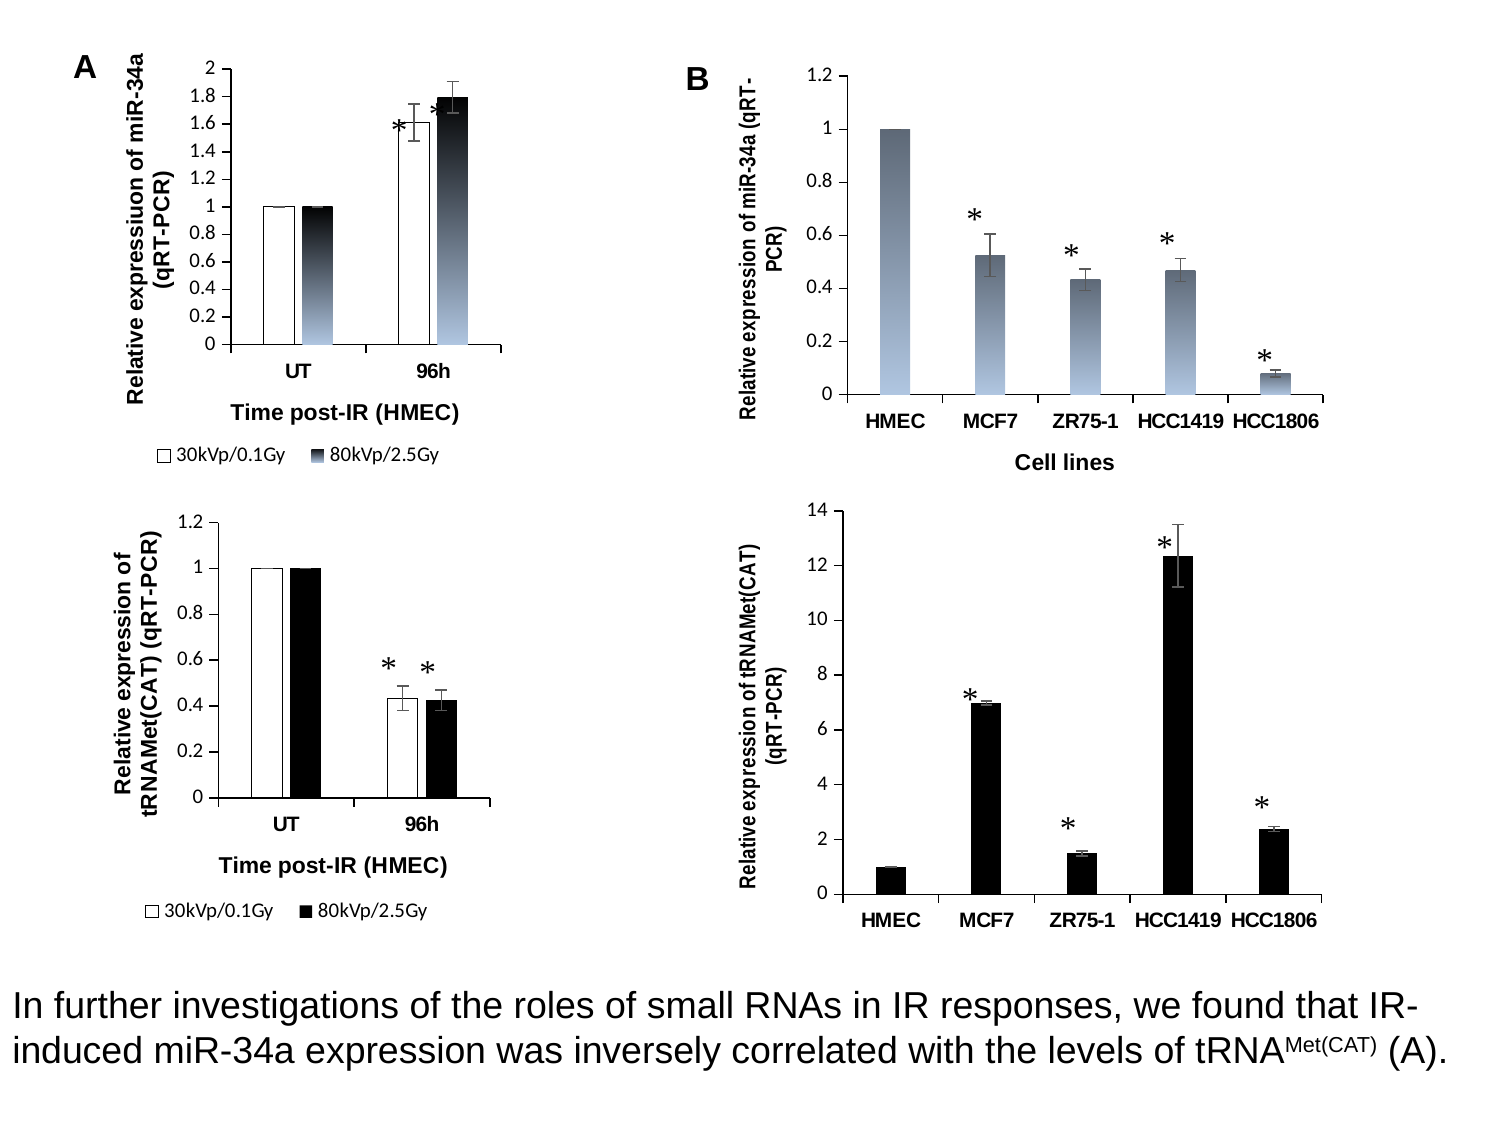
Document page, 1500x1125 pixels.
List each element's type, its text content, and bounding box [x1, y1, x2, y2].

chart [699, 56, 1337, 942]
text_box B [670, 49, 725, 105]
chart [87, 49, 510, 501]
text_box A [58, 37, 113, 93]
chart [74, 503, 499, 954]
text_box In further investigations of the roles of small RNAs in IR responses, we found that IR-induced miR-34a expression was inversely correlated with the levels of tRNAMet(CAT) (A). [0, 973, 1500, 1079]
